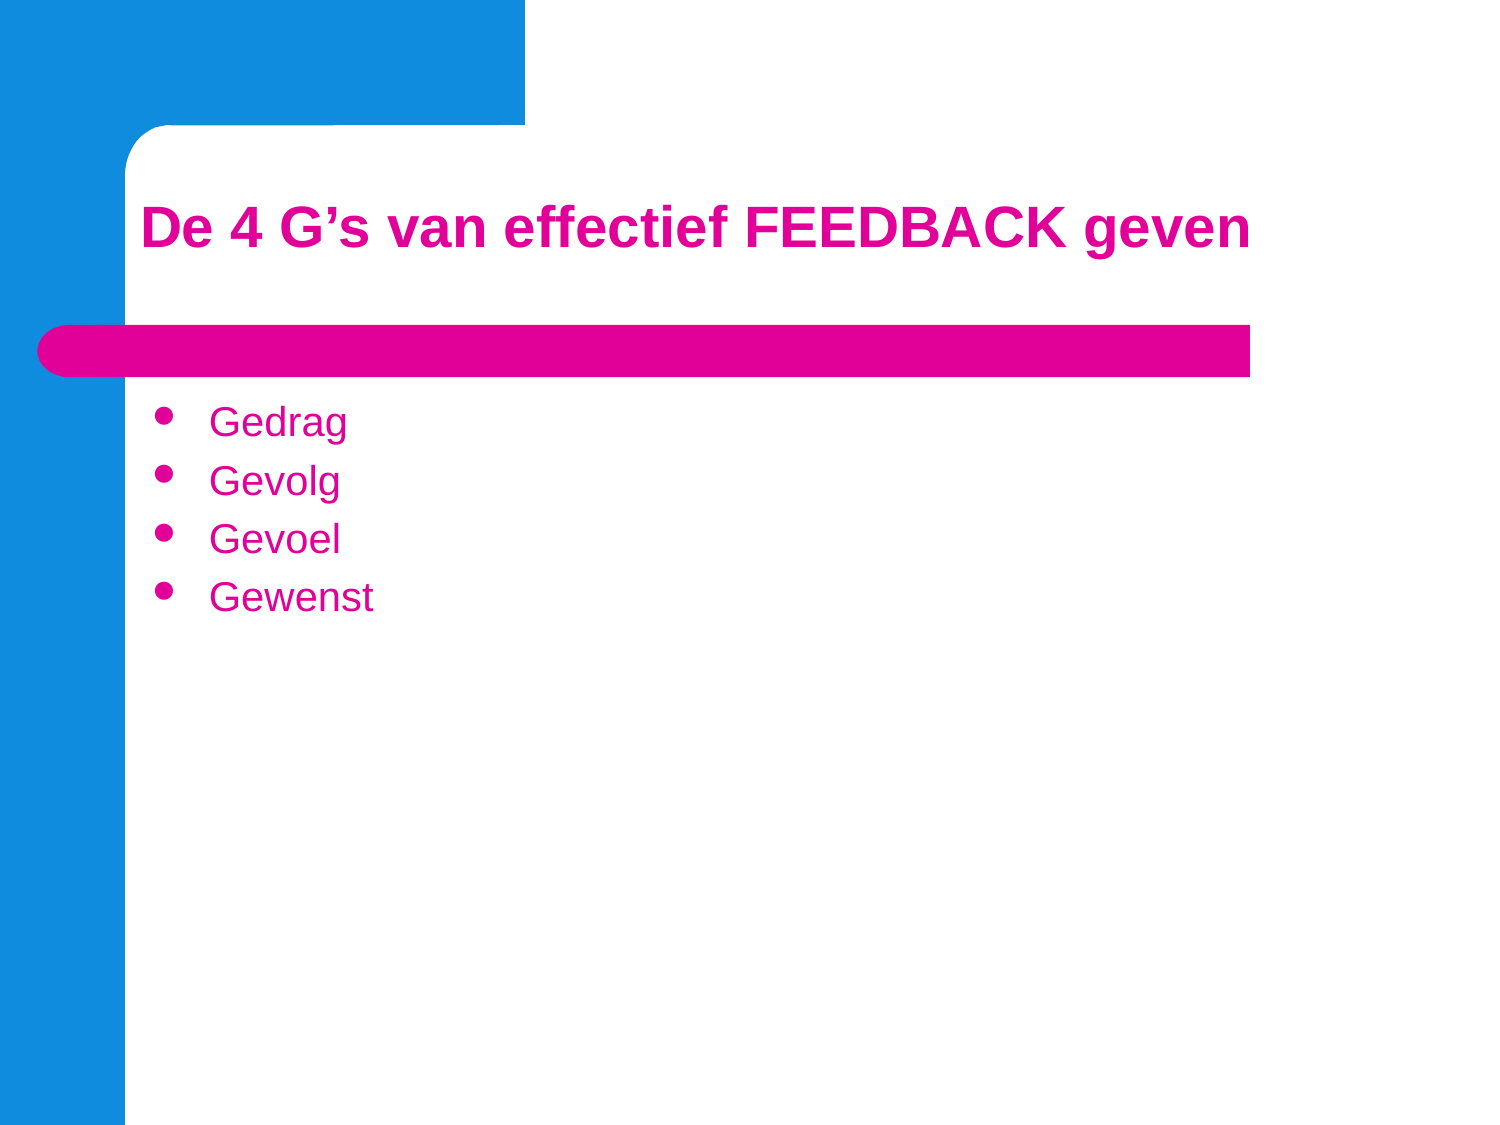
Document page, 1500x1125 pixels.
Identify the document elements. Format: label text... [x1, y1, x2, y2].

title De 4 G’s van effectief FEEDBACK geven [124, 124, 1426, 268]
list Gedrag Gevolg Gevoel Gewenst [137, 387, 1400, 999]
